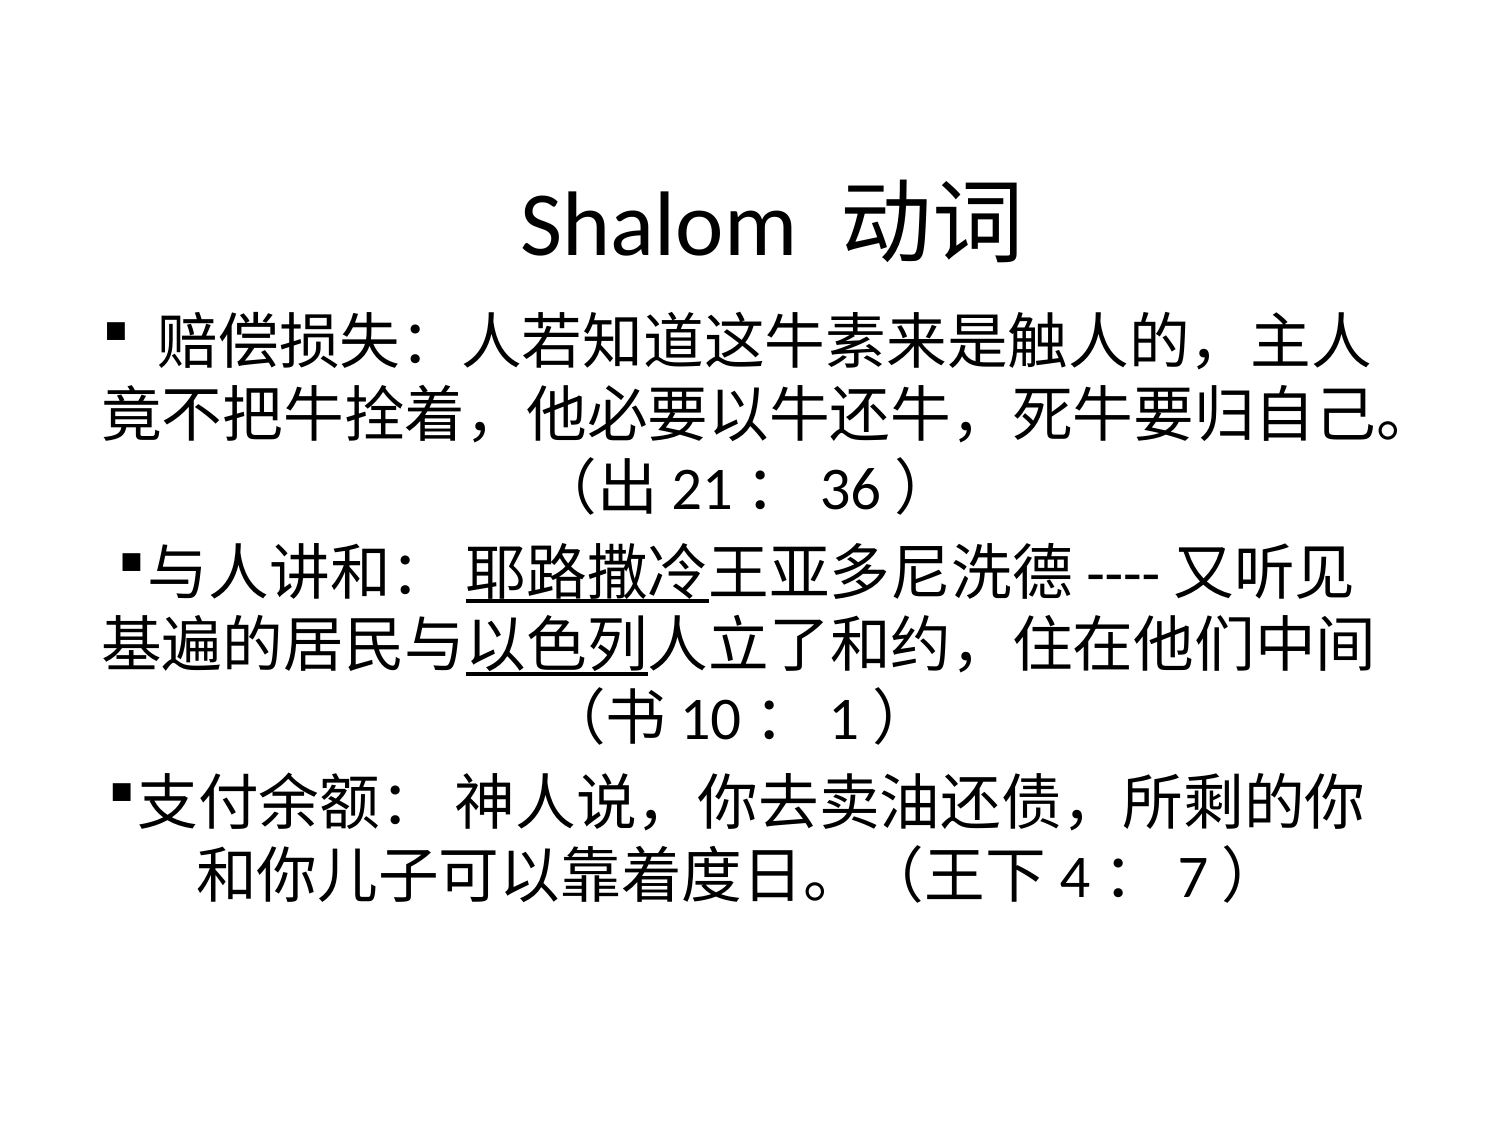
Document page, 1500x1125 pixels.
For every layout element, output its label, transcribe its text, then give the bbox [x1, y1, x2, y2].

title Shalom 动词 [424, 153, 1121, 284]
subtitle 赔偿损失：人若知道这牛素来是触人的，主人竟不把牛拴着，他必要以牛还牛，死牛要归自己。 （出21：36） 与人讲和： 耶路撒冷王亚多尼洗德----又听见基遍的居民与以色列人立了和约，住在他们中间（书10：1） 支付余额： 神人说，你去卖油还债，所剩的你和你儿子可以靠着度日。（王下4：7） [78, 295, 1400, 925]
